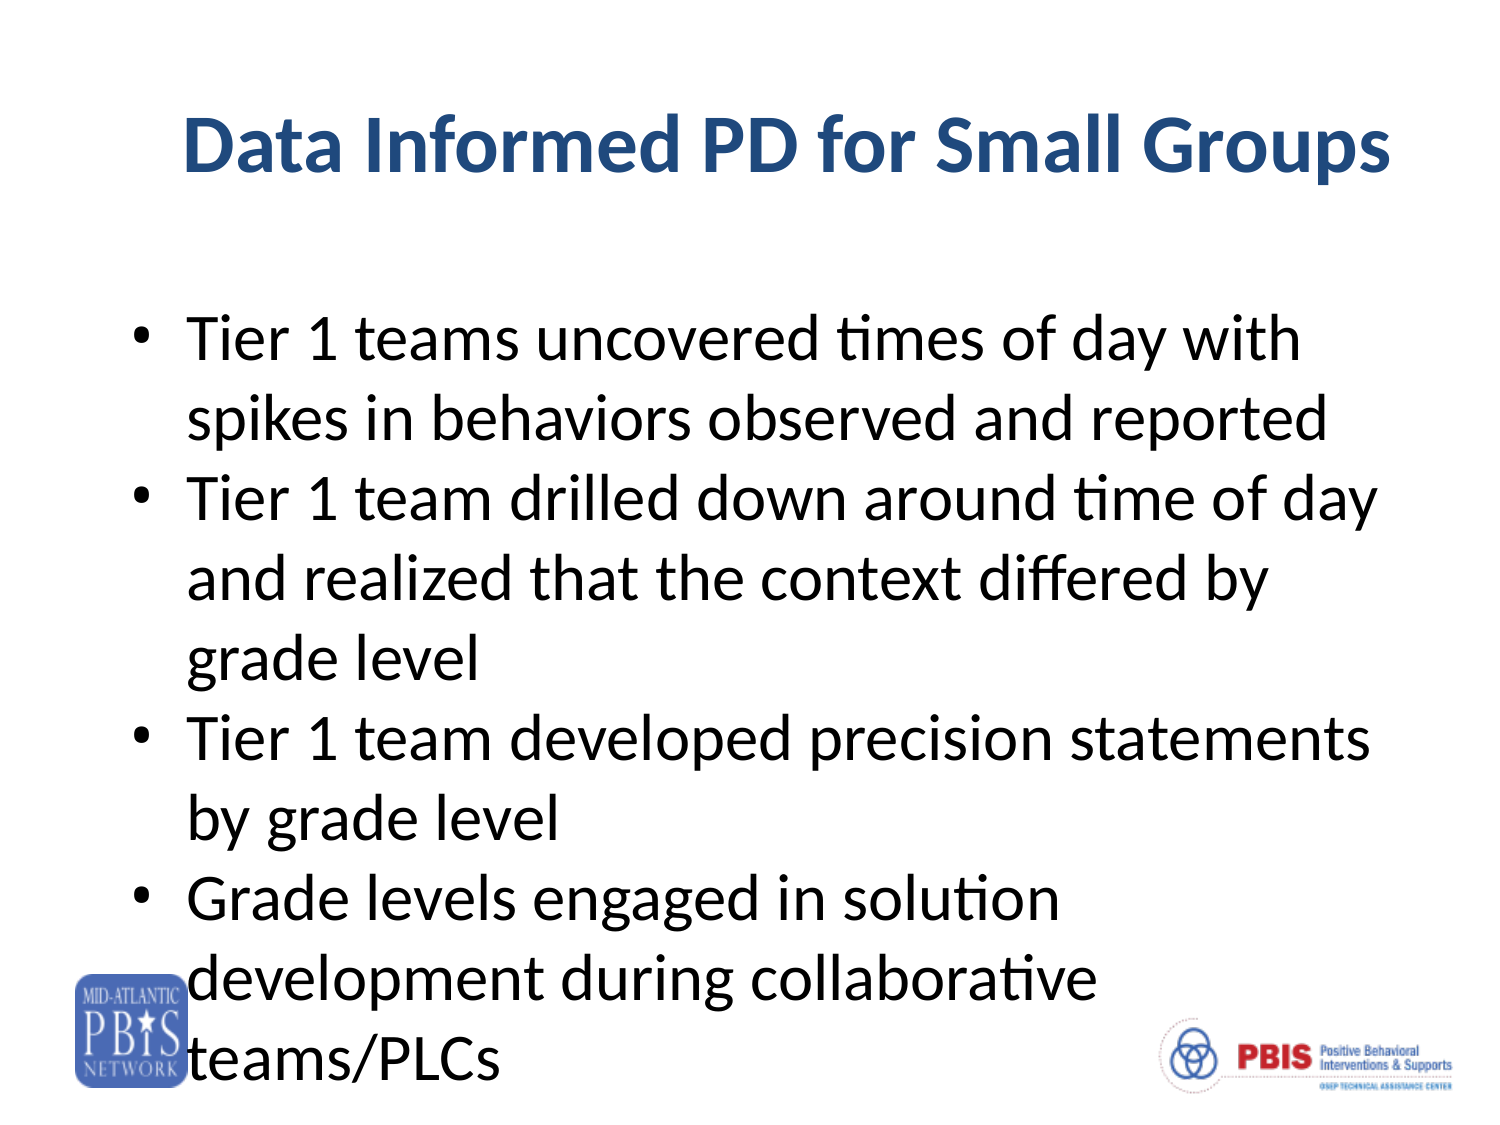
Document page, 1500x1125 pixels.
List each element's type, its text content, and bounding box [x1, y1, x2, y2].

picture [75, 974, 188, 1088]
list Tier 1 teams uncovered times of day with spikes in behaviors observed and reported Tier 1 team drilled down around time of day and realized that the context differed by grade level Tier 1 team developed precision statements by grade level Grade levels engaged in solution development during collaborative teams/PLCs [114, 286, 1415, 1078]
picture [1137, 987, 1475, 1125]
title Data Informed PD for Small Groups [75, 45, 1500, 233]
